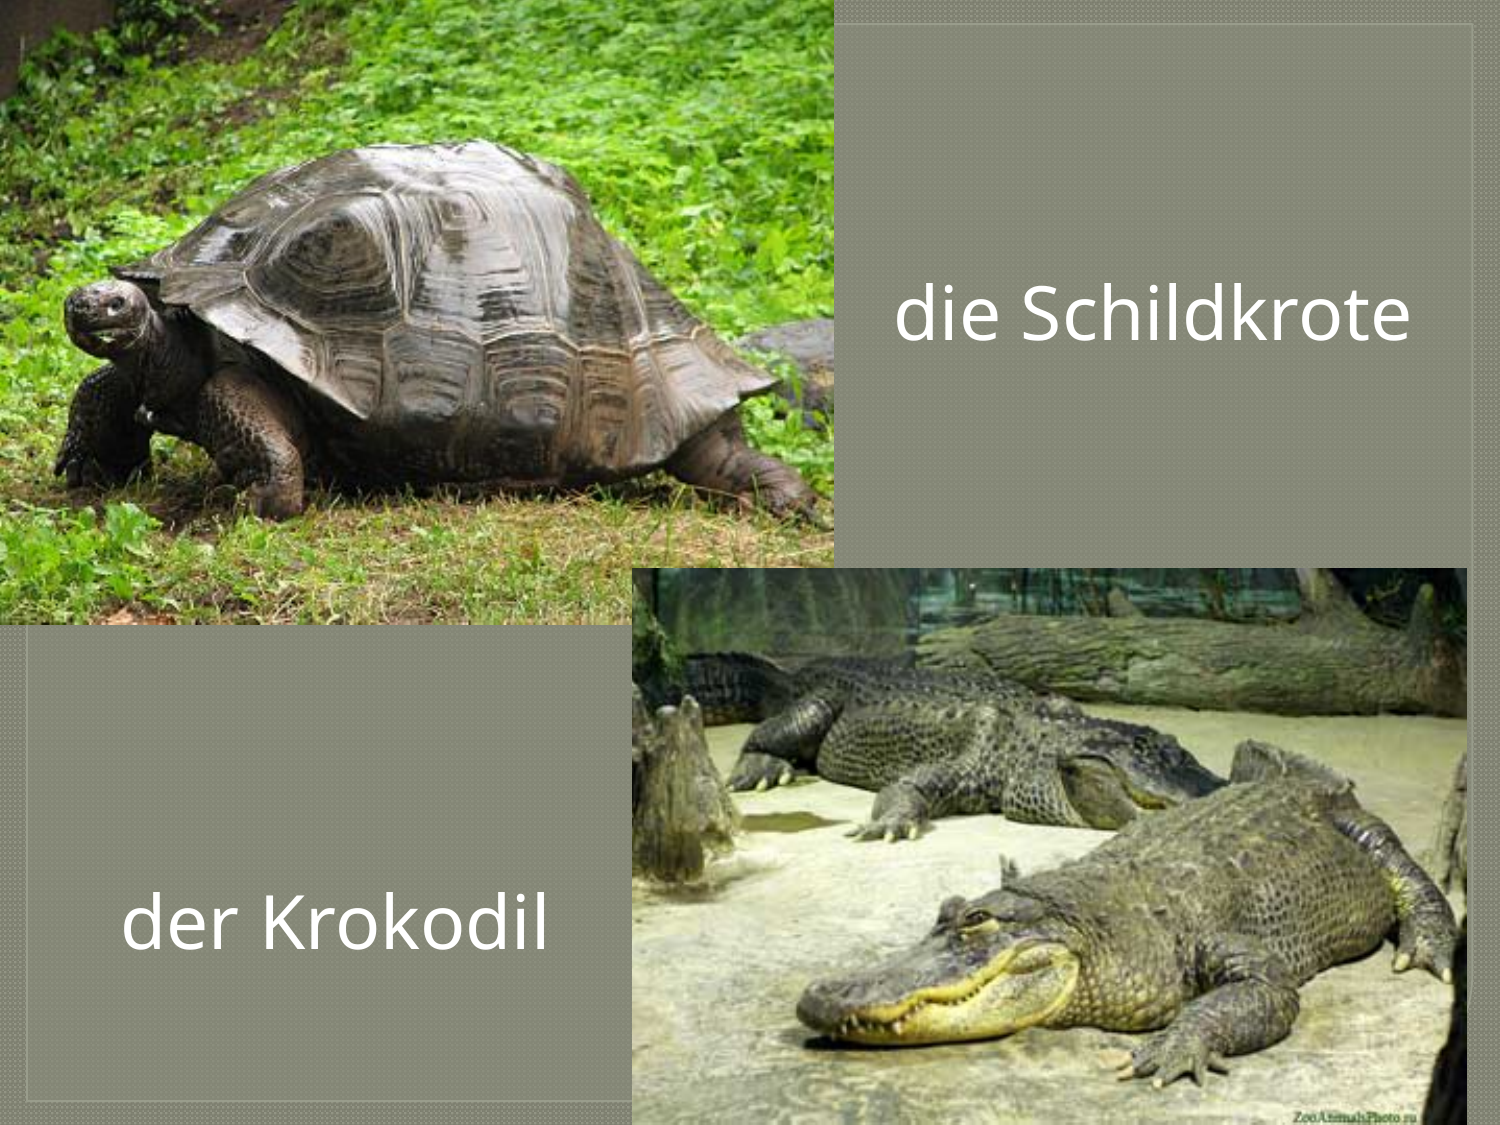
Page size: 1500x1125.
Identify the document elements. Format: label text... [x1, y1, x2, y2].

picture [0, 0, 1467, 1125]
text_box der Krokodil [105, 867, 625, 972]
text_box die Schildkrote [878, 257, 1500, 363]
